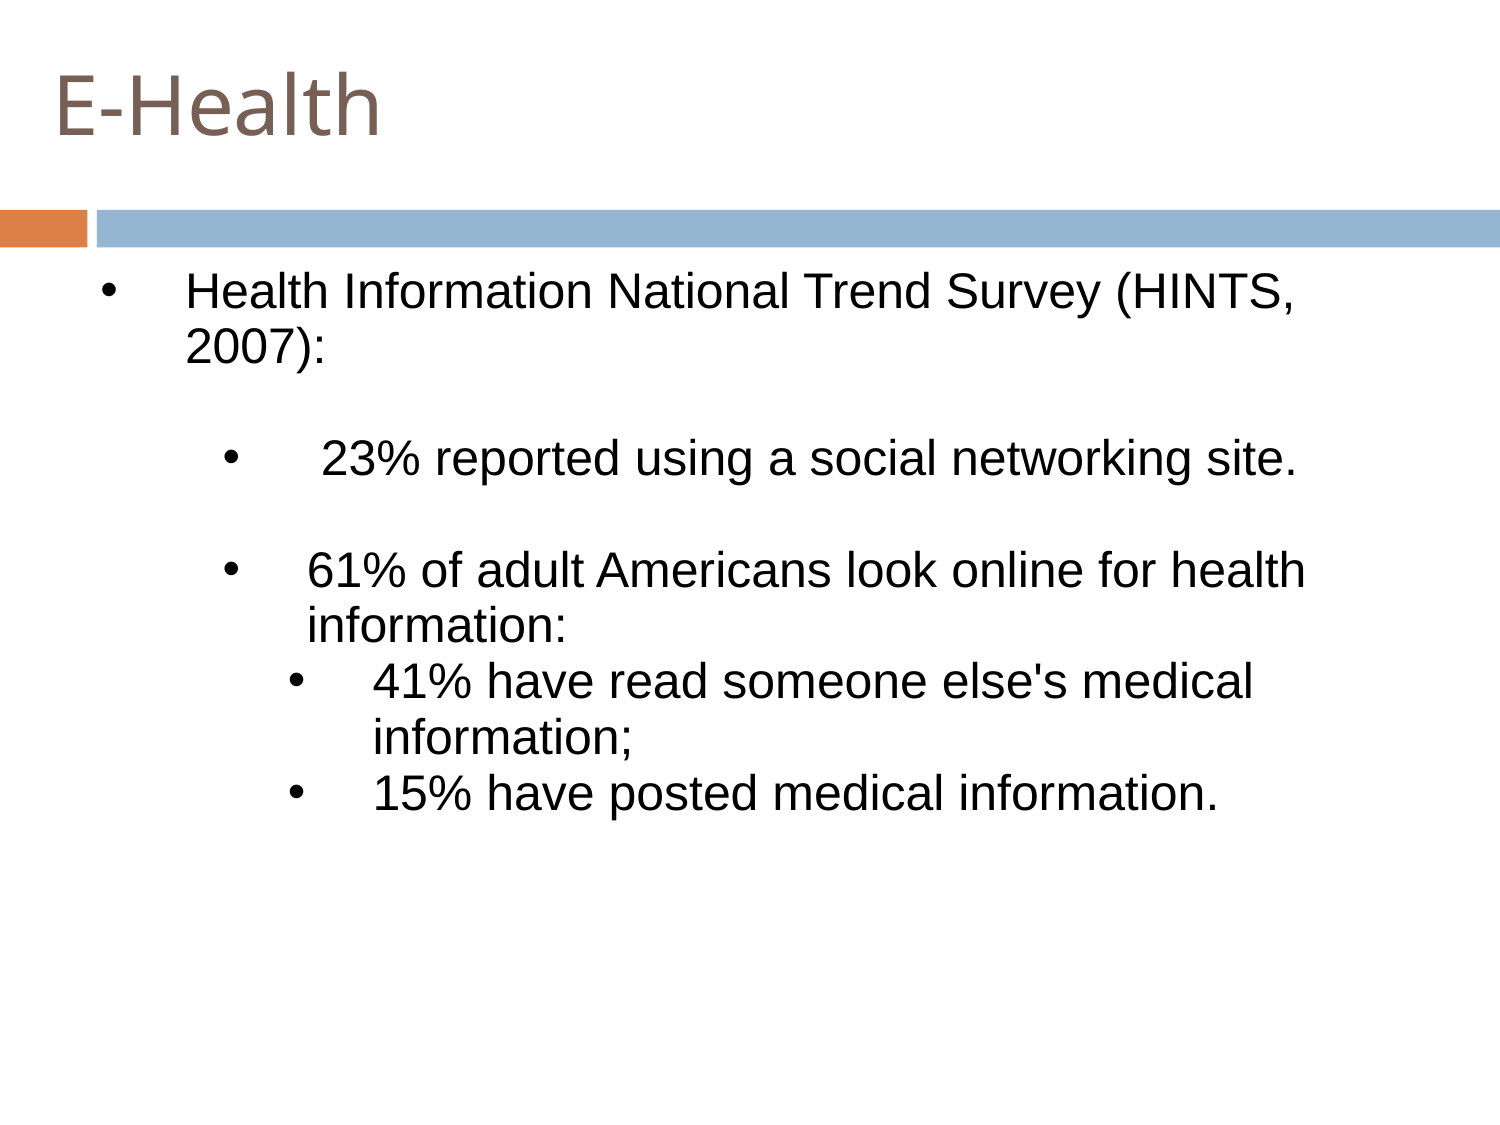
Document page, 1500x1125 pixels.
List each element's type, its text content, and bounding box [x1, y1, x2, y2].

text_box Health Information National Trend Survey (HINTS, 2007): 23% reported using a social networking site. 61% of adult Americans look online for health information: 41% have read someone else's medical information; 15% have posted medical information. [100, 262, 1439, 1001]
text_box E-Health [37, 37, 1463, 188]
